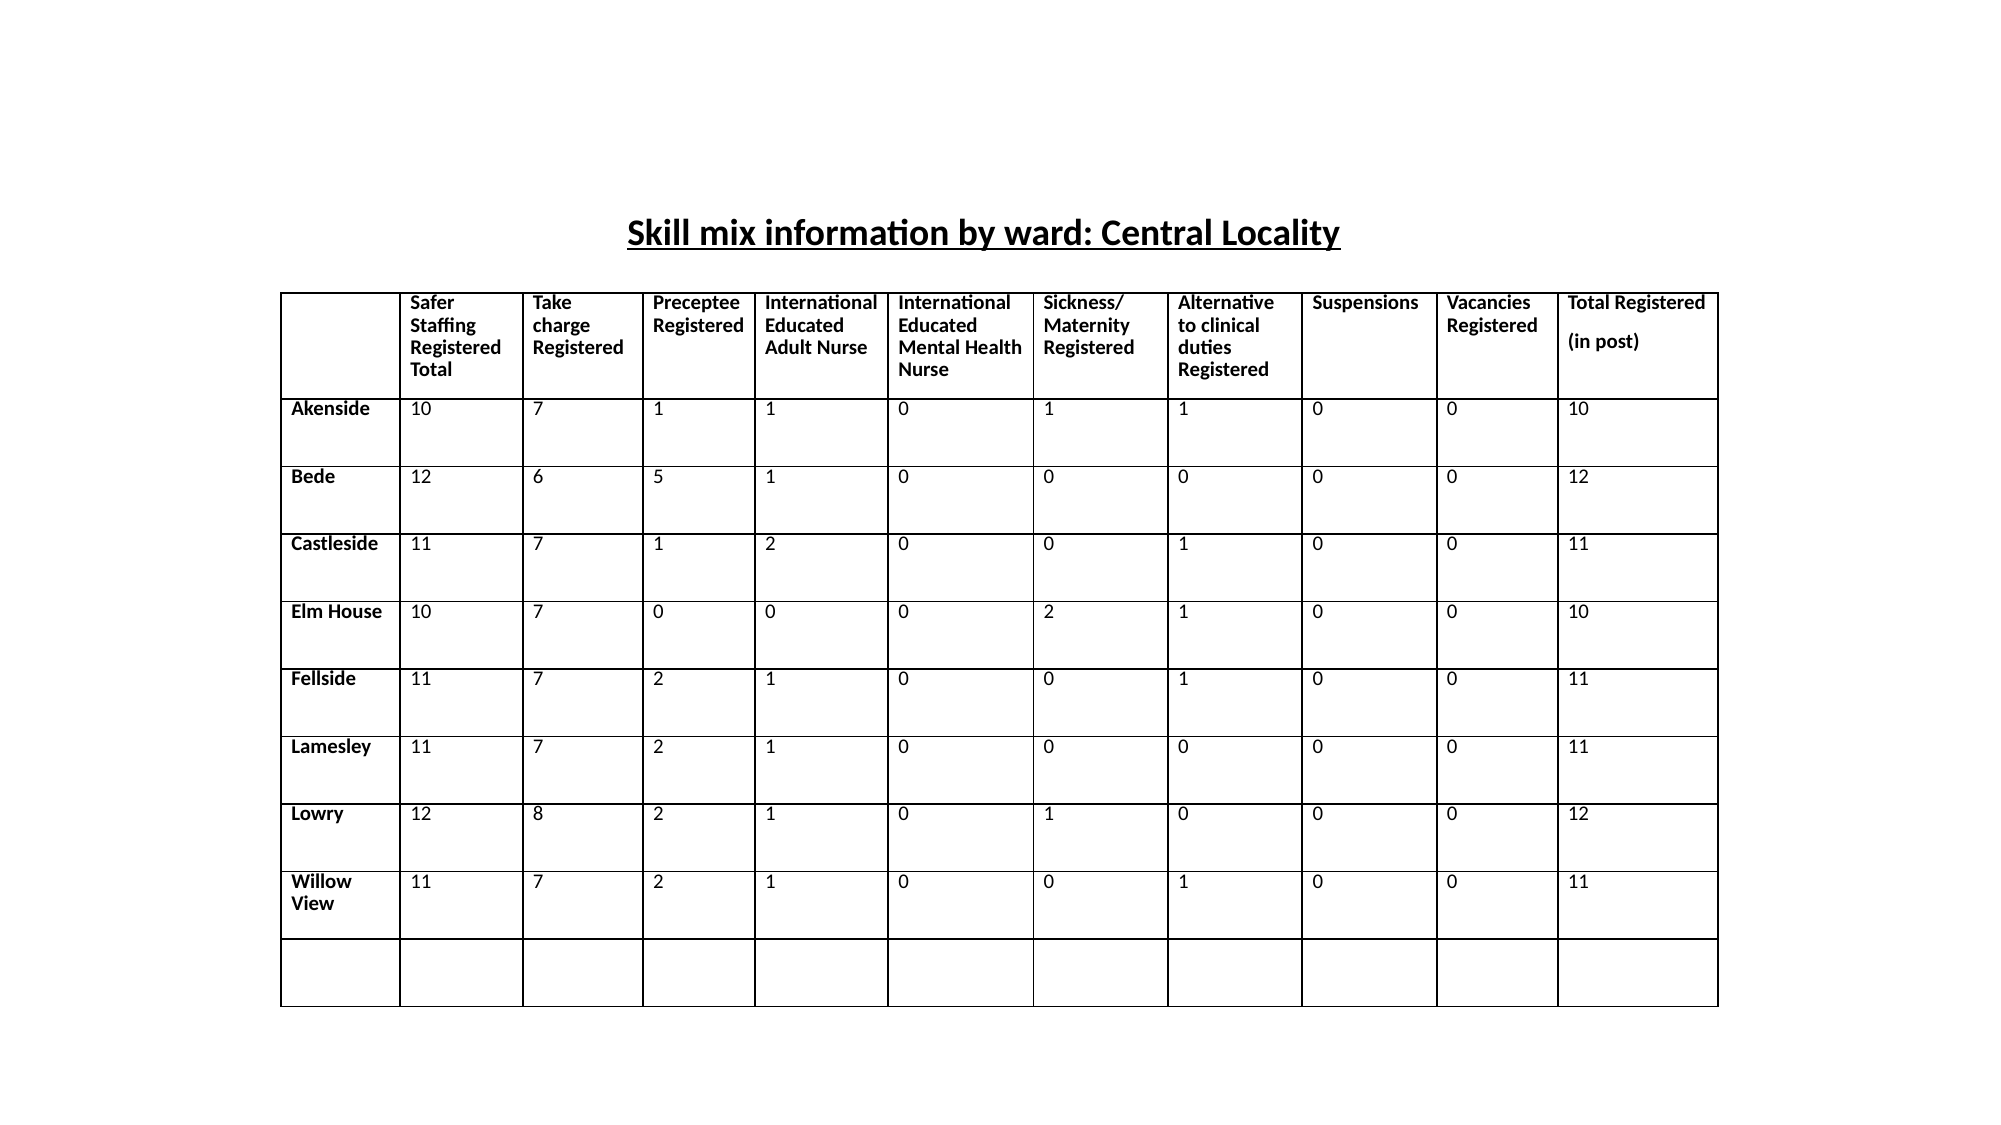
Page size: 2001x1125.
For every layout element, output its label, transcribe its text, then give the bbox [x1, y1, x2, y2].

table_header Preceptee Registered [644, 294, 754, 398]
table_cell 2 [756, 535, 887, 601]
table_cell 0 [889, 467, 1033, 533]
table_cell 0 [1034, 872, 1167, 938]
table_cell 0 [1034, 737, 1167, 803]
table_cell 0 [756, 602, 887, 668]
table_cell Akenside [282, 400, 399, 466]
table_cell [1034, 940, 1167, 1006]
table_cell 1 [756, 872, 887, 938]
table_cell [1303, 940, 1436, 1006]
table_cell 0 [1438, 535, 1557, 601]
table_cell 0 [1438, 400, 1557, 466]
table_cell 0 [1303, 467, 1436, 533]
table_cell 0 [1438, 467, 1557, 533]
table_cell 0 [1303, 670, 1436, 736]
table_cell 0 [1438, 872, 1557, 938]
table_cell 10 [1559, 602, 1717, 668]
table_header International Educated Mental Health Nurse [889, 294, 1033, 398]
table_cell 11 [1559, 670, 1717, 736]
table_header Sickness/ Maternity Registered [1034, 294, 1167, 398]
table_cell 1 [756, 467, 887, 533]
table_cell 11 [1559, 872, 1717, 938]
table_cell 2 [1034, 602, 1167, 668]
table_cell 0 [1034, 670, 1167, 736]
table_cell 0 [1438, 670, 1557, 736]
table_cell 1 [1169, 602, 1301, 668]
table_cell [1169, 940, 1301, 1006]
table_cell 7 [524, 400, 642, 466]
table_cell 0 [1169, 805, 1301, 871]
table_cell 10 [401, 602, 522, 668]
table_cell 7 [524, 602, 642, 668]
table_cell 7 [524, 872, 642, 938]
table_cell Fellside [282, 670, 399, 736]
table_cell [524, 940, 642, 1006]
table_header Total Registered (in post) [1559, 294, 1717, 398]
table_cell 12 [1559, 805, 1717, 871]
table_header [282, 294, 399, 398]
table_cell 0 [1303, 535, 1436, 601]
table_cell 12 [401, 467, 522, 533]
table_cell 0 [889, 737, 1033, 803]
table_cell 11 [401, 670, 522, 736]
table_cell 11 [1559, 535, 1717, 601]
table_cell 12 [1559, 467, 1717, 533]
table_cell 0 [1303, 872, 1436, 938]
table_cell 1 [1169, 670, 1301, 736]
table_cell 0 [889, 670, 1033, 736]
table_cell 1 [1169, 400, 1301, 466]
table_header Vacancies Registered [1438, 294, 1557, 398]
table_cell 1 [756, 670, 887, 736]
table_cell 0 [1438, 737, 1557, 803]
table_cell 1 [756, 805, 887, 871]
table_cell 8 [524, 805, 642, 871]
table_cell 1 [1034, 400, 1167, 466]
table_cell 0 [889, 872, 1033, 938]
table_cell 0 [889, 535, 1033, 601]
table_cell 1 [1034, 805, 1167, 871]
table_cell 0 [889, 602, 1033, 668]
table_cell 7 [524, 670, 642, 736]
table_cell 5 [644, 467, 754, 533]
table_cell 2 [644, 805, 754, 871]
table_cell 10 [401, 400, 522, 466]
table_cell Lowry [282, 805, 399, 871]
table_cell 1 [756, 737, 887, 803]
table_cell 0 [1303, 805, 1436, 871]
table_cell 0 [889, 400, 1033, 466]
table_cell Elm House [282, 602, 399, 668]
table_cell 10 [1559, 400, 1717, 466]
table_cell [889, 940, 1033, 1006]
table_cell 11 [401, 737, 522, 803]
table_cell 0 [1034, 535, 1167, 601]
table_cell 0 [644, 602, 754, 668]
table_cell 7 [524, 737, 642, 803]
table_cell [401, 940, 522, 1006]
table_cell Lamesley [282, 737, 399, 803]
table_cell 0 [1303, 602, 1436, 668]
table_cell 1 [644, 400, 754, 466]
table_cell Castleside [282, 535, 399, 601]
table_cell 0 [1303, 737, 1436, 803]
table_header Suspensions [1303, 294, 1436, 398]
table_cell 0 [1438, 602, 1557, 668]
table_cell 1 [644, 535, 754, 601]
table_cell 11 [1559, 737, 1717, 803]
table_cell [644, 940, 754, 1006]
table_header Take charge Registered [524, 294, 642, 398]
table_header Alternative to clinical duties Registered [1169, 294, 1301, 398]
table_cell 0 [1303, 400, 1436, 466]
table_cell 1 [1169, 872, 1301, 938]
title Skill mix information by ward: Central Locality [249, 74, 1719, 306]
table_cell 0 [1169, 737, 1301, 803]
table_header Safer Staffing Registered Total [401, 294, 522, 398]
table_cell 0 [1169, 467, 1301, 533]
table_cell [1559, 940, 1717, 1006]
table_cell 12 [401, 805, 522, 871]
table_header International Educated Adult Nurse [756, 294, 887, 398]
table_cell 2 [644, 737, 754, 803]
table_cell 1 [756, 400, 887, 466]
table_cell 2 [644, 872, 754, 938]
table_cell 11 [401, 872, 522, 938]
table_cell 7 [524, 535, 642, 601]
table_cell 1 [1169, 535, 1301, 601]
table_cell 2 [644, 670, 754, 736]
table_cell Willow View [282, 872, 399, 938]
table_cell 0 [1034, 467, 1167, 533]
table_cell Bede [282, 467, 399, 533]
table_cell 11 [401, 535, 522, 601]
table_cell [282, 940, 399, 1006]
table_cell 0 [1438, 805, 1557, 871]
table_cell [756, 940, 887, 1006]
table_cell [1438, 940, 1557, 1006]
table_cell 6 [524, 467, 642, 533]
table_cell 0 [889, 805, 1033, 871]
